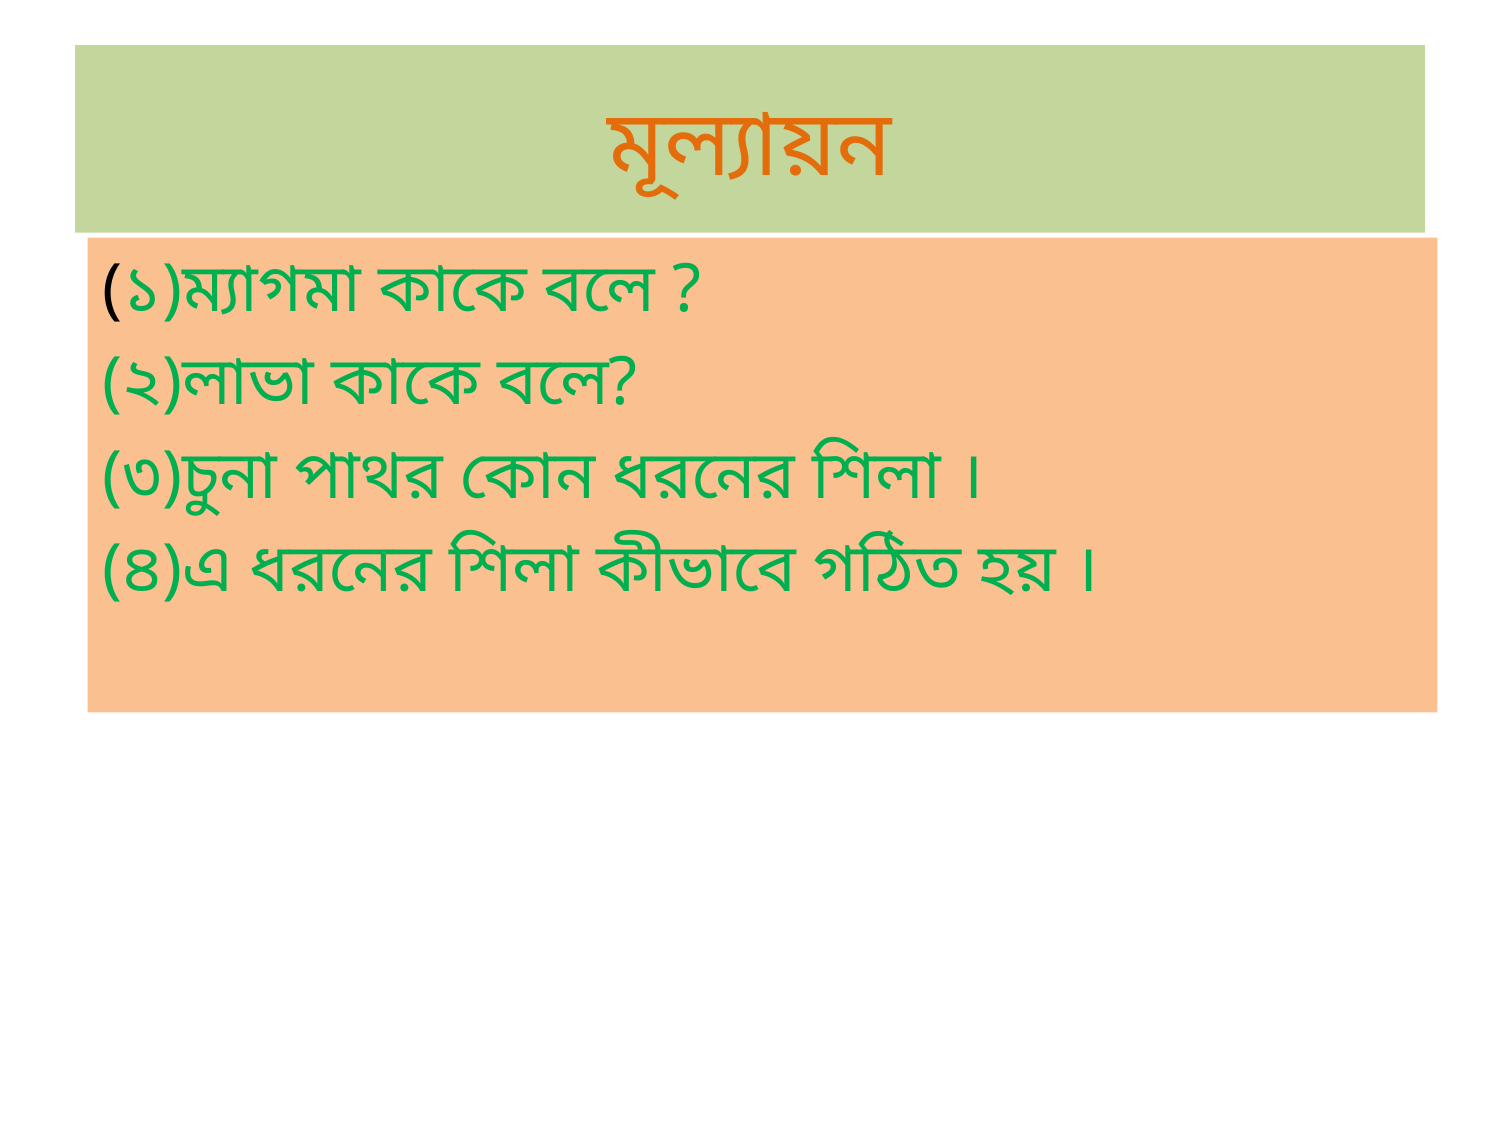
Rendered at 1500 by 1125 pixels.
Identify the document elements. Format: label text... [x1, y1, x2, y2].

list (১)ম্যাগমা কাকে বলে ? (২)লাভা কাকে বলে? (৩)চুনা পাথর কোন ধরনের শিলা । (৪)এ ধরনের শিলা কীভাবে গঠিত হয় । [87, 237, 1438, 713]
title মূল্যায়ন [75, 45, 1425, 233]
